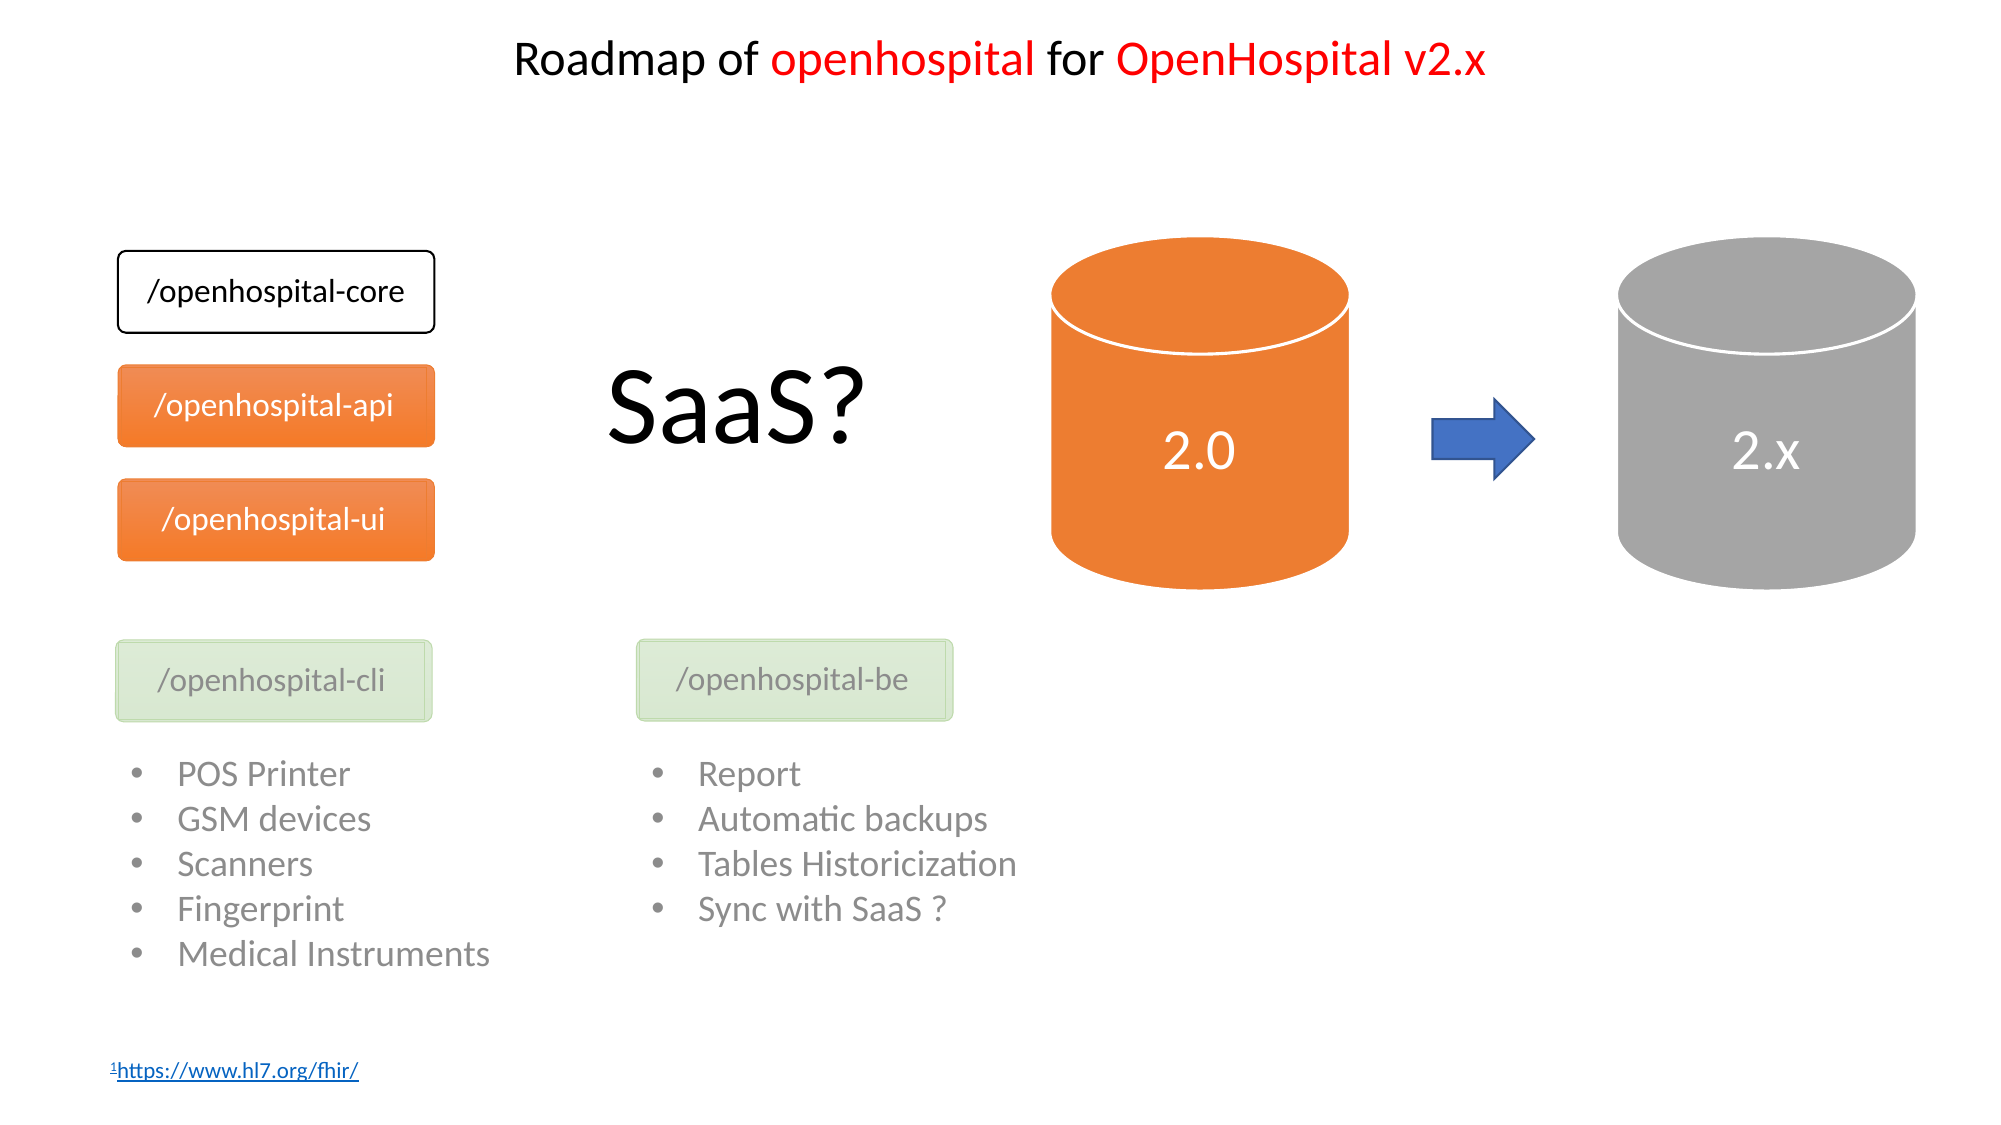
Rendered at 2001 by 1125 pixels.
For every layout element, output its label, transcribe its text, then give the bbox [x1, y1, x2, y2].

text_box [1614, 234, 1919, 593]
text_box 2.0 [1104, 403, 1295, 489]
text_box [60, 600, 1121, 1033]
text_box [636, 639, 954, 721]
text_box 1https://www.hl7.org/fhir/ [95, 1048, 374, 1091]
text_box SaaS? [591, 323, 886, 474]
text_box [117, 478, 435, 561]
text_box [115, 639, 433, 722]
text_box [1048, 234, 1352, 593]
text_box 2.x [1671, 403, 1862, 489]
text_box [117, 250, 435, 333]
text_box [1431, 396, 1536, 482]
text_box Roadmap of openhospital for OpenHospital v2.x [92, 18, 1908, 94]
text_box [118, 364, 435, 447]
